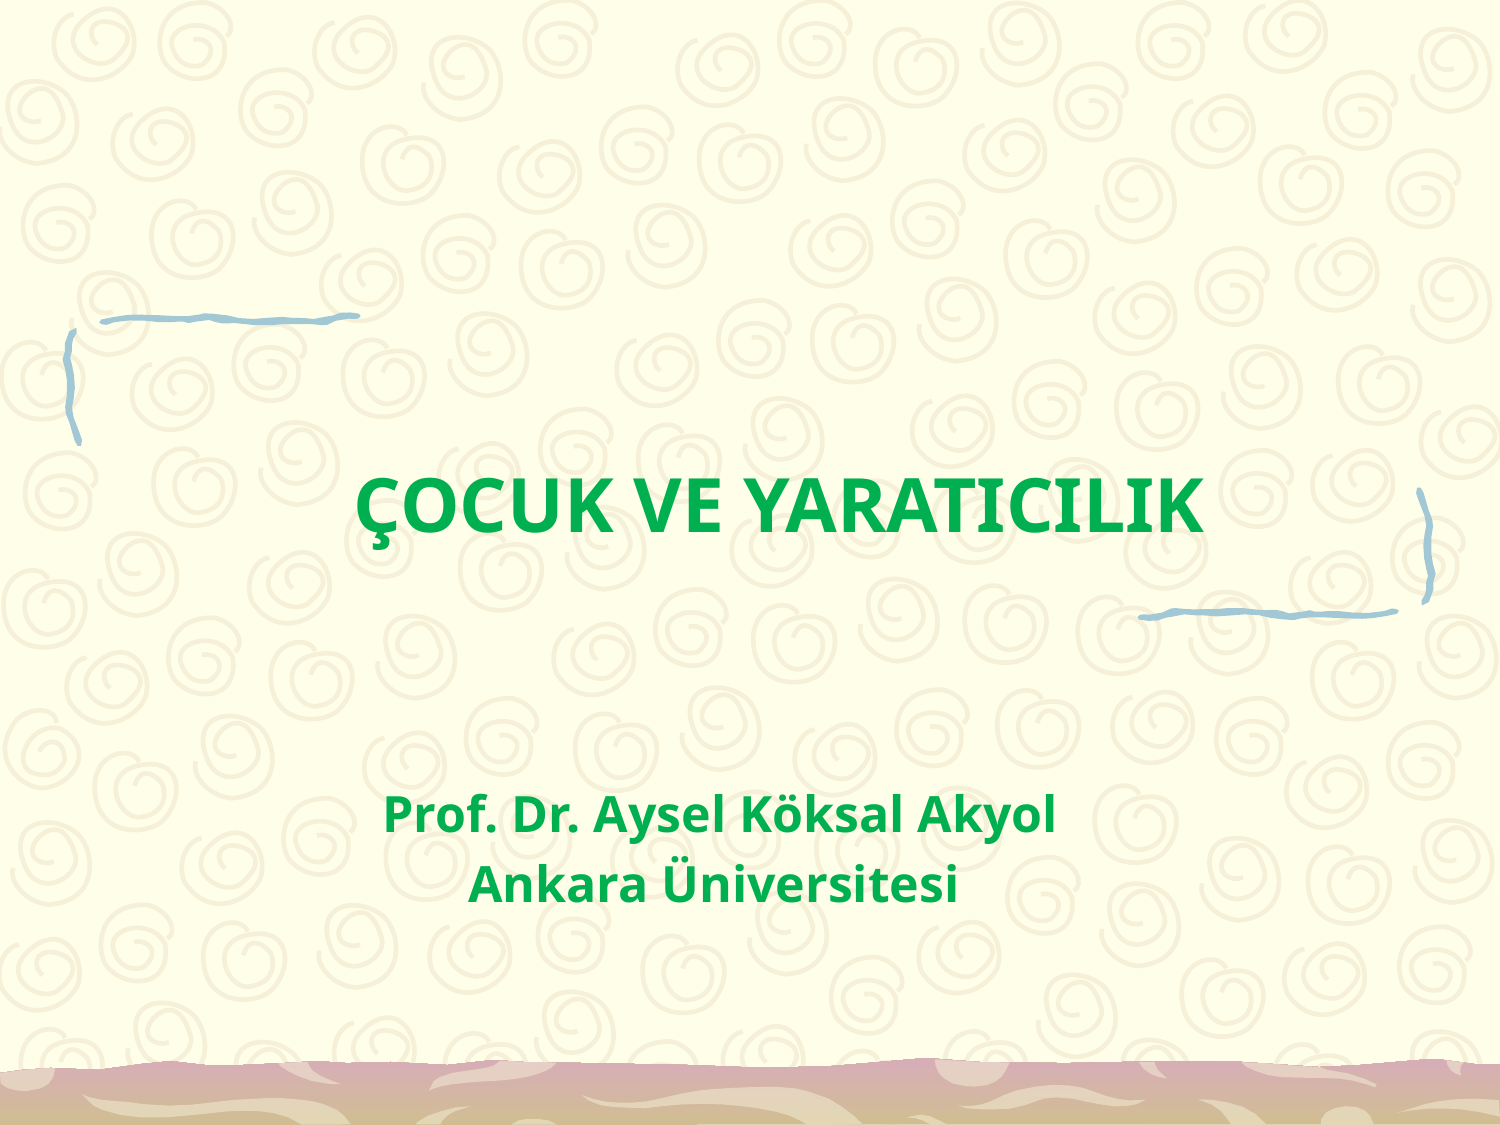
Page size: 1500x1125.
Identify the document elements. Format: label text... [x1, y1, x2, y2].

subtitle Prof. Dr. Aysel Köksal Akyol Ankara Üniversitesi [100, 774, 1341, 969]
title ÇOCUK VE YARATICILIK [58, 408, 1500, 597]
